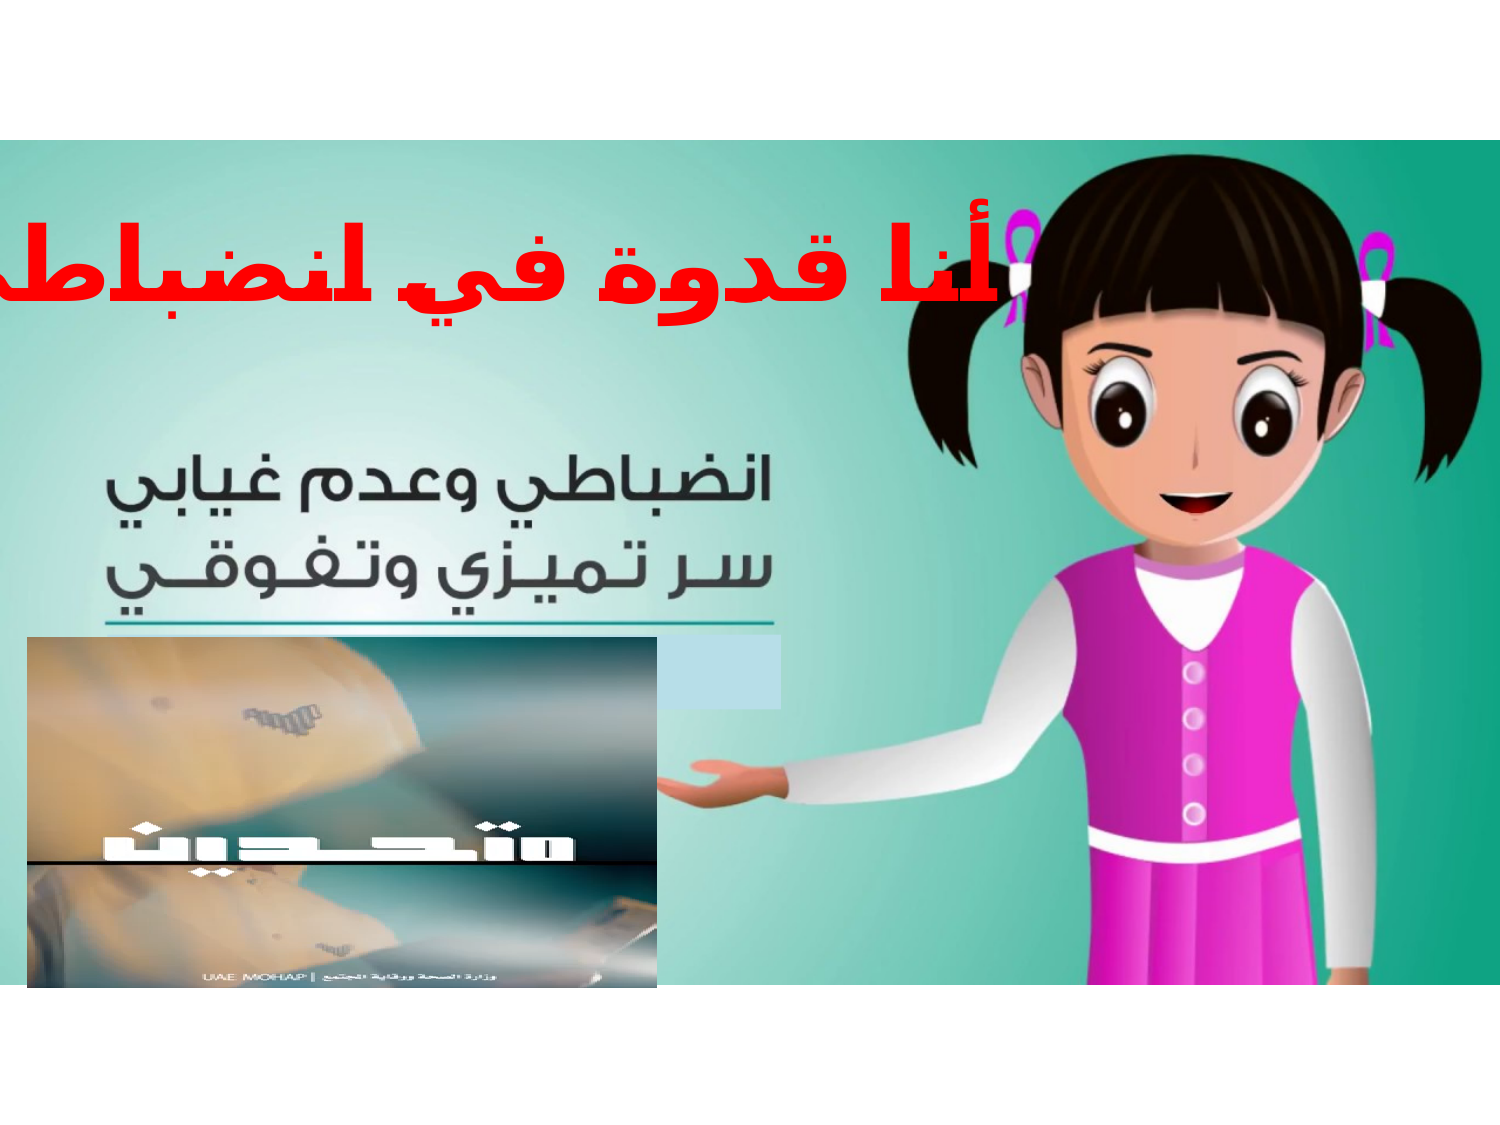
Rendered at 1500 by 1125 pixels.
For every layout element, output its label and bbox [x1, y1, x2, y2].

picture [0, 140, 1500, 988]
